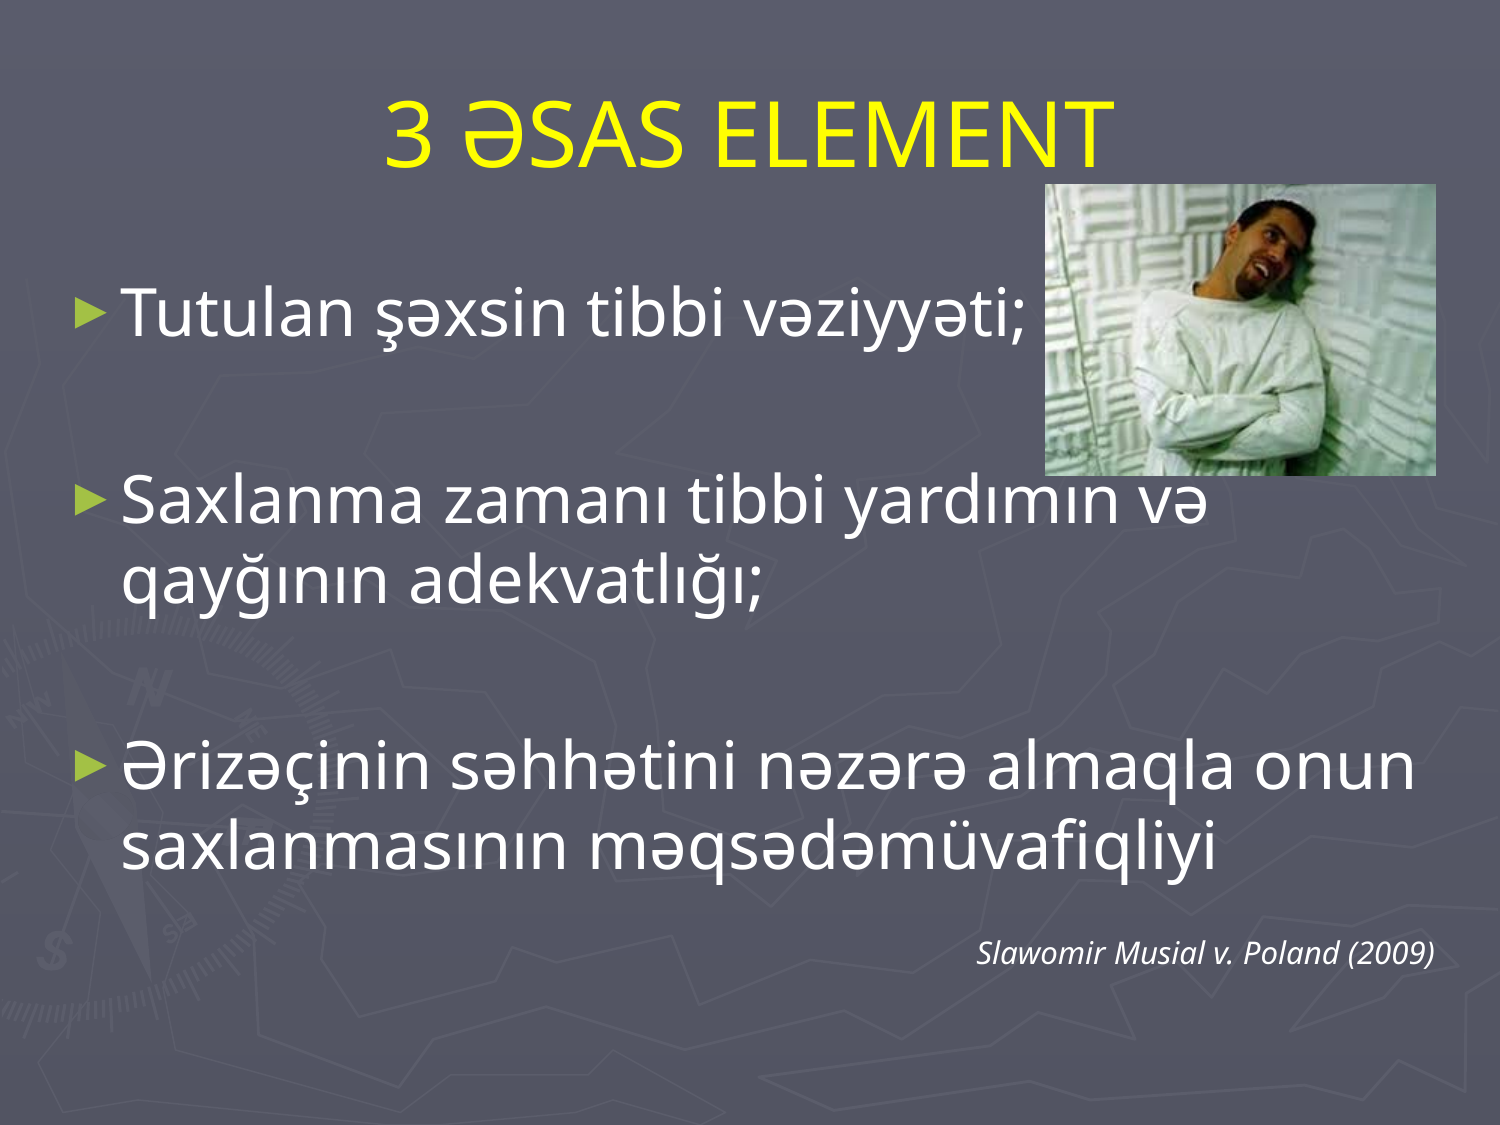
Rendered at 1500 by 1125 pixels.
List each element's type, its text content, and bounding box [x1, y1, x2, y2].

list Tutulan şəxsin tibbi vəziyyəti; Saxlanma zamanı tibbi yardımın və qayğının adekvatlığı; Ərizəçinin səhhətini nəzərə almaqla onun saxlanmasının məqsədəmüvafiqliyi Slawomir Musial v. Poland (2009) [49, 262, 1451, 1001]
title 3 ƏSAS ELEMENT [49, 37, 1451, 226]
picture [1045, 184, 1436, 476]
